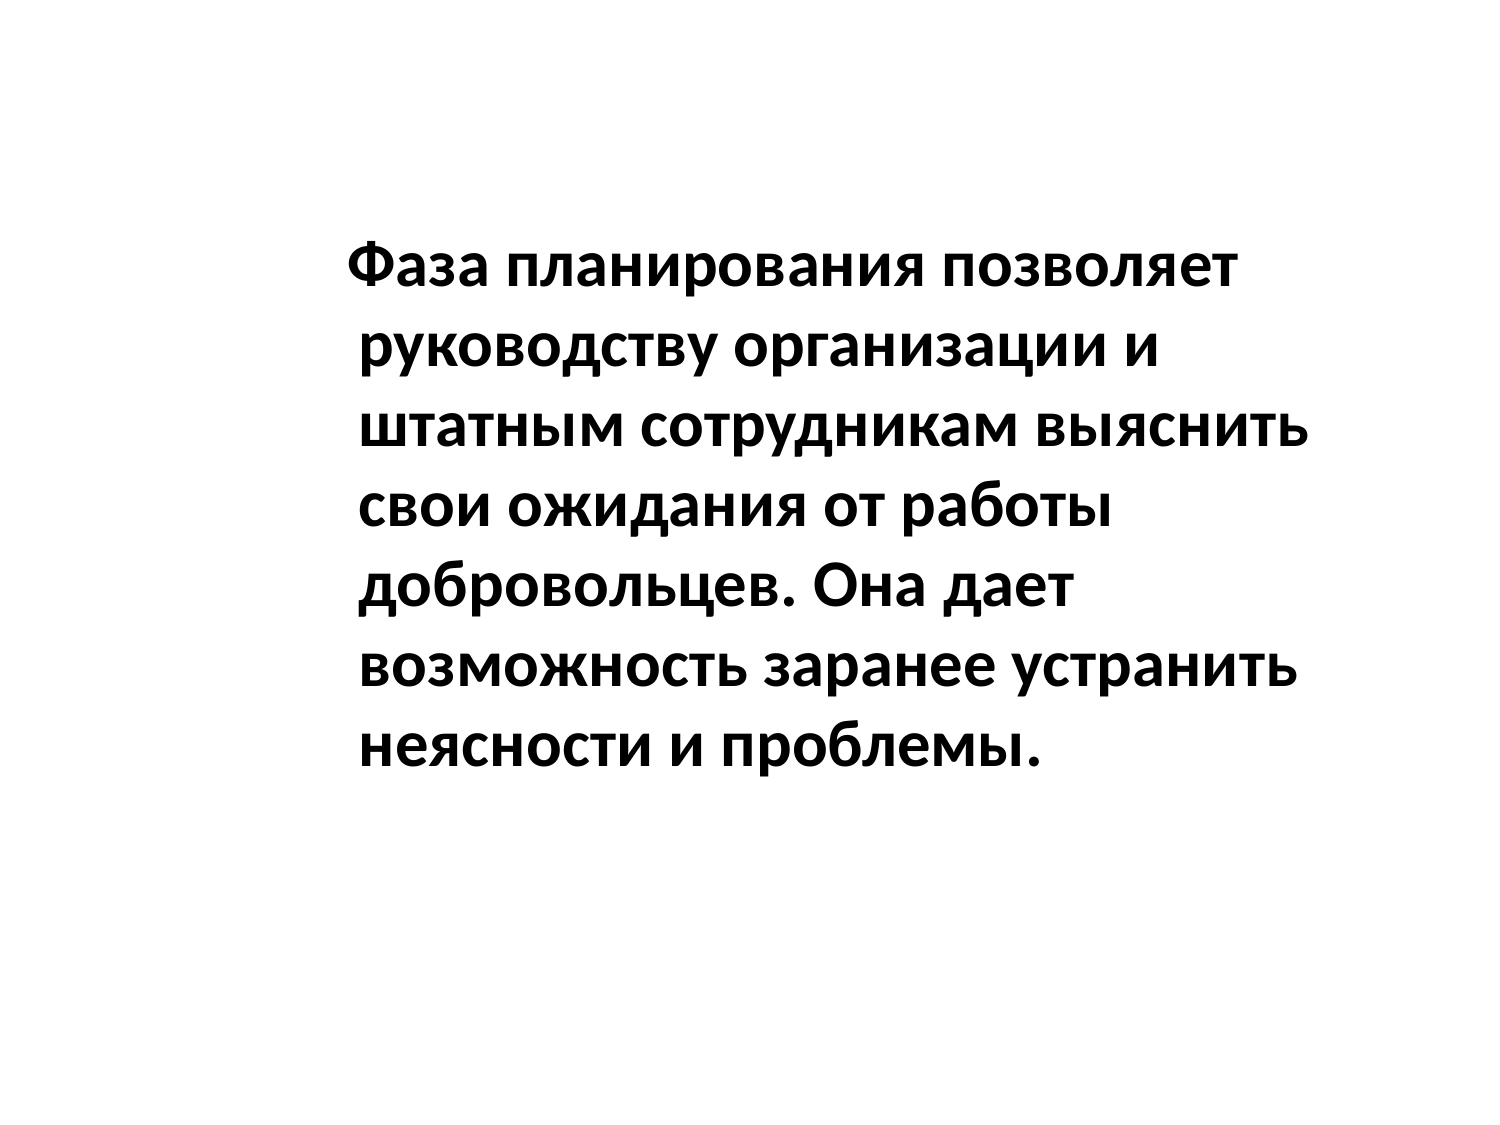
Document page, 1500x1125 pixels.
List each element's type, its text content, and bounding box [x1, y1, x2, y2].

list Фаза планирования позволяет руководству организации и штатным сотрудникам выяснить свои ожидания от работы добровольцев. Она дает возможность заранее устранить неясности и проблемы. [287, 212, 1438, 813]
